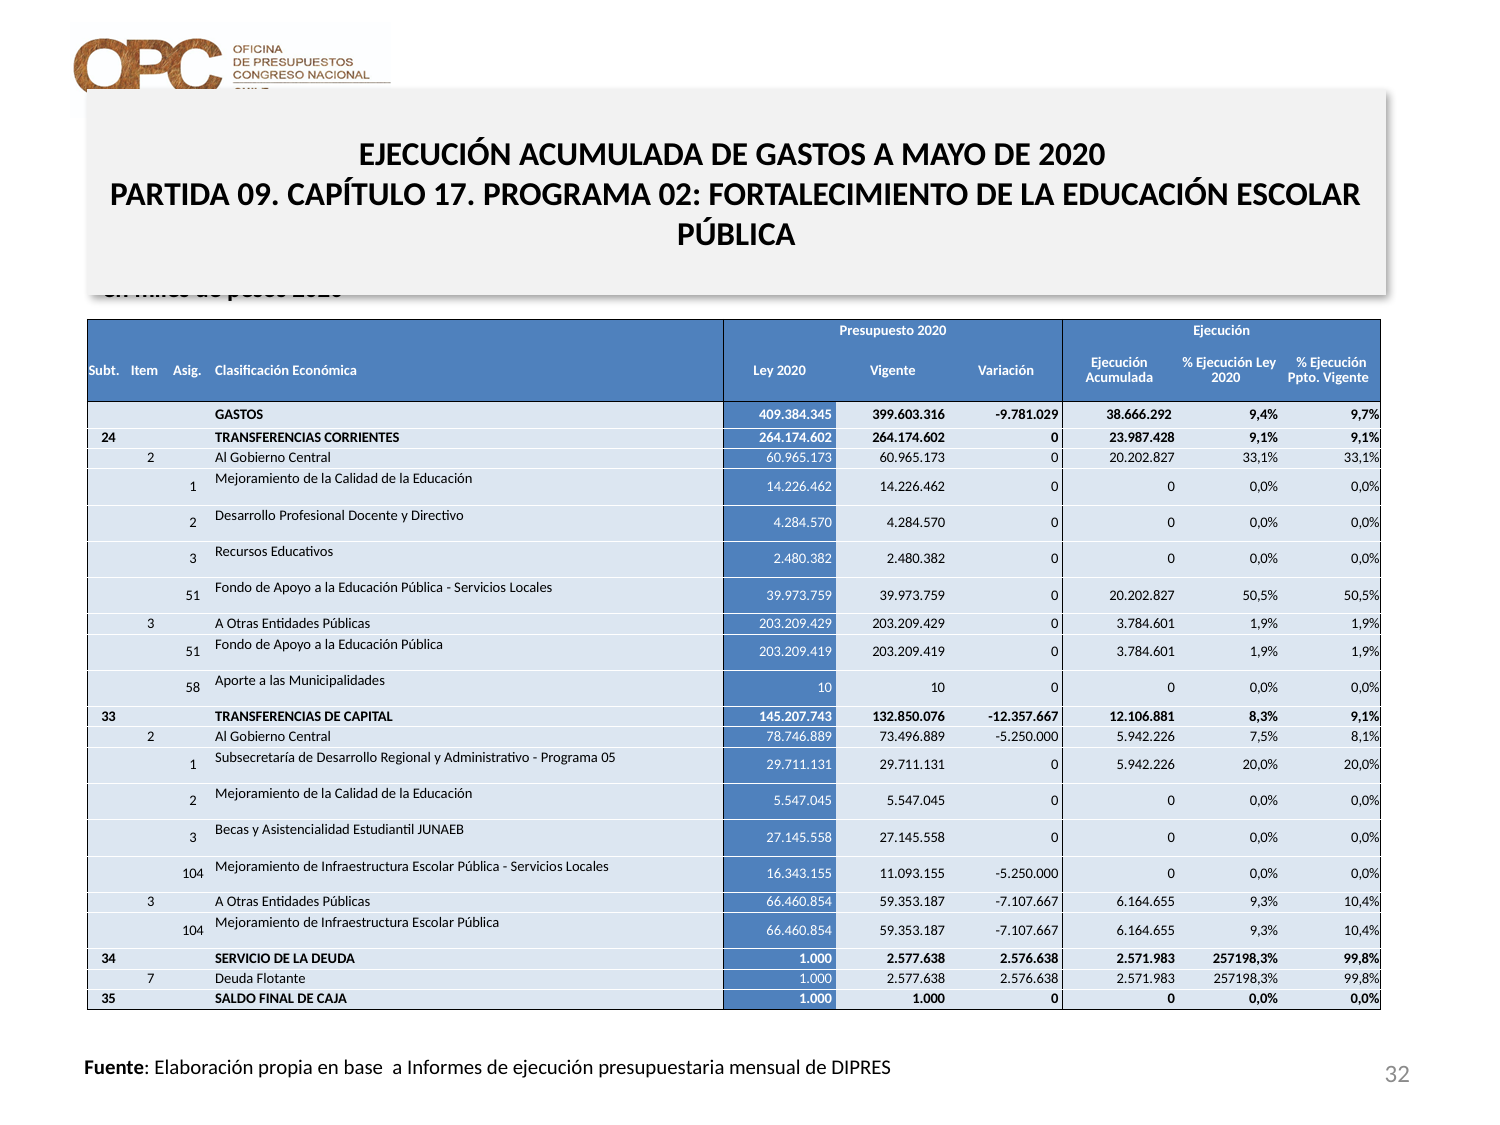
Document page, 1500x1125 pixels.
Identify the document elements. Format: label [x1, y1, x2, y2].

table_cell [724, 635, 1062, 670]
table_cell [724, 614, 1062, 634]
table_cell [724, 913, 1062, 948]
table_cell [724, 949, 1062, 969]
table_cell [88, 970, 723, 989]
table_cell [1063, 949, 1380, 969]
table_cell [1063, 469, 1380, 505]
table_cell [724, 748, 1062, 783]
table_cell [1063, 784, 1380, 819]
table_cell [1063, 820, 1380, 856]
table_cell [88, 578, 723, 613]
table_cell [724, 402, 1062, 428]
table_cell [1063, 671, 1380, 706]
table_cell [724, 542, 1062, 577]
table_cell [88, 727, 723, 747]
table_cell [1063, 913, 1380, 948]
table_cell [724, 970, 1062, 989]
table_cell [724, 727, 1062, 747]
table_cell [88, 449, 723, 468]
table_cell [88, 506, 723, 541]
table_cell [1063, 506, 1380, 541]
table_cell [1063, 402, 1380, 428]
table_cell [724, 449, 1062, 468]
table_cell [88, 990, 723, 1009]
picture [70, 22, 391, 118]
table_cell [88, 614, 723, 634]
table_cell [1063, 990, 1380, 1009]
table_cell [1063, 614, 1380, 634]
table_cell [1063, 857, 1380, 892]
table_cell [88, 340, 723, 401]
table_cell [1063, 449, 1380, 468]
table_header [1063, 320, 1380, 340]
table_cell [724, 506, 1062, 541]
table_cell [1063, 429, 1380, 448]
table_cell [88, 542, 723, 577]
slide_number [1074, 1042, 1425, 1103]
table_cell [88, 949, 723, 969]
table_cell [724, 784, 1062, 819]
table_cell [88, 671, 723, 706]
table_cell [1063, 970, 1380, 989]
table_cell [1063, 340, 1380, 401]
table_cell [724, 671, 1062, 706]
table_cell [724, 429, 1062, 448]
table_cell [1063, 542, 1380, 577]
table_cell [1063, 727, 1380, 747]
table_header [724, 320, 1062, 340]
table_cell [724, 707, 1062, 726]
table_cell [88, 707, 723, 726]
table_cell [724, 578, 1062, 613]
table_cell [1063, 635, 1380, 670]
text_box [88, 294, 1385, 322]
table_cell [88, 635, 723, 670]
table_cell [724, 857, 1062, 892]
table_cell [88, 429, 723, 448]
table_cell [88, 748, 723, 783]
table_cell [724, 820, 1062, 856]
table_header [88, 320, 723, 340]
table_cell [1063, 893, 1380, 912]
table_cell [1063, 707, 1380, 726]
table_cell [88, 469, 723, 505]
table_cell [88, 893, 723, 912]
table_cell [88, 913, 723, 948]
table_cell [88, 820, 723, 856]
table_cell [1063, 578, 1380, 613]
table_cell [724, 469, 1062, 505]
table_cell [88, 402, 723, 428]
table_cell [724, 990, 1062, 1009]
table_cell [88, 857, 723, 892]
table_cell [1063, 748, 1380, 783]
table_cell [724, 340, 1062, 401]
table_cell [724, 893, 1062, 912]
title [88, 90, 1385, 294]
table_cell [88, 784, 723, 819]
